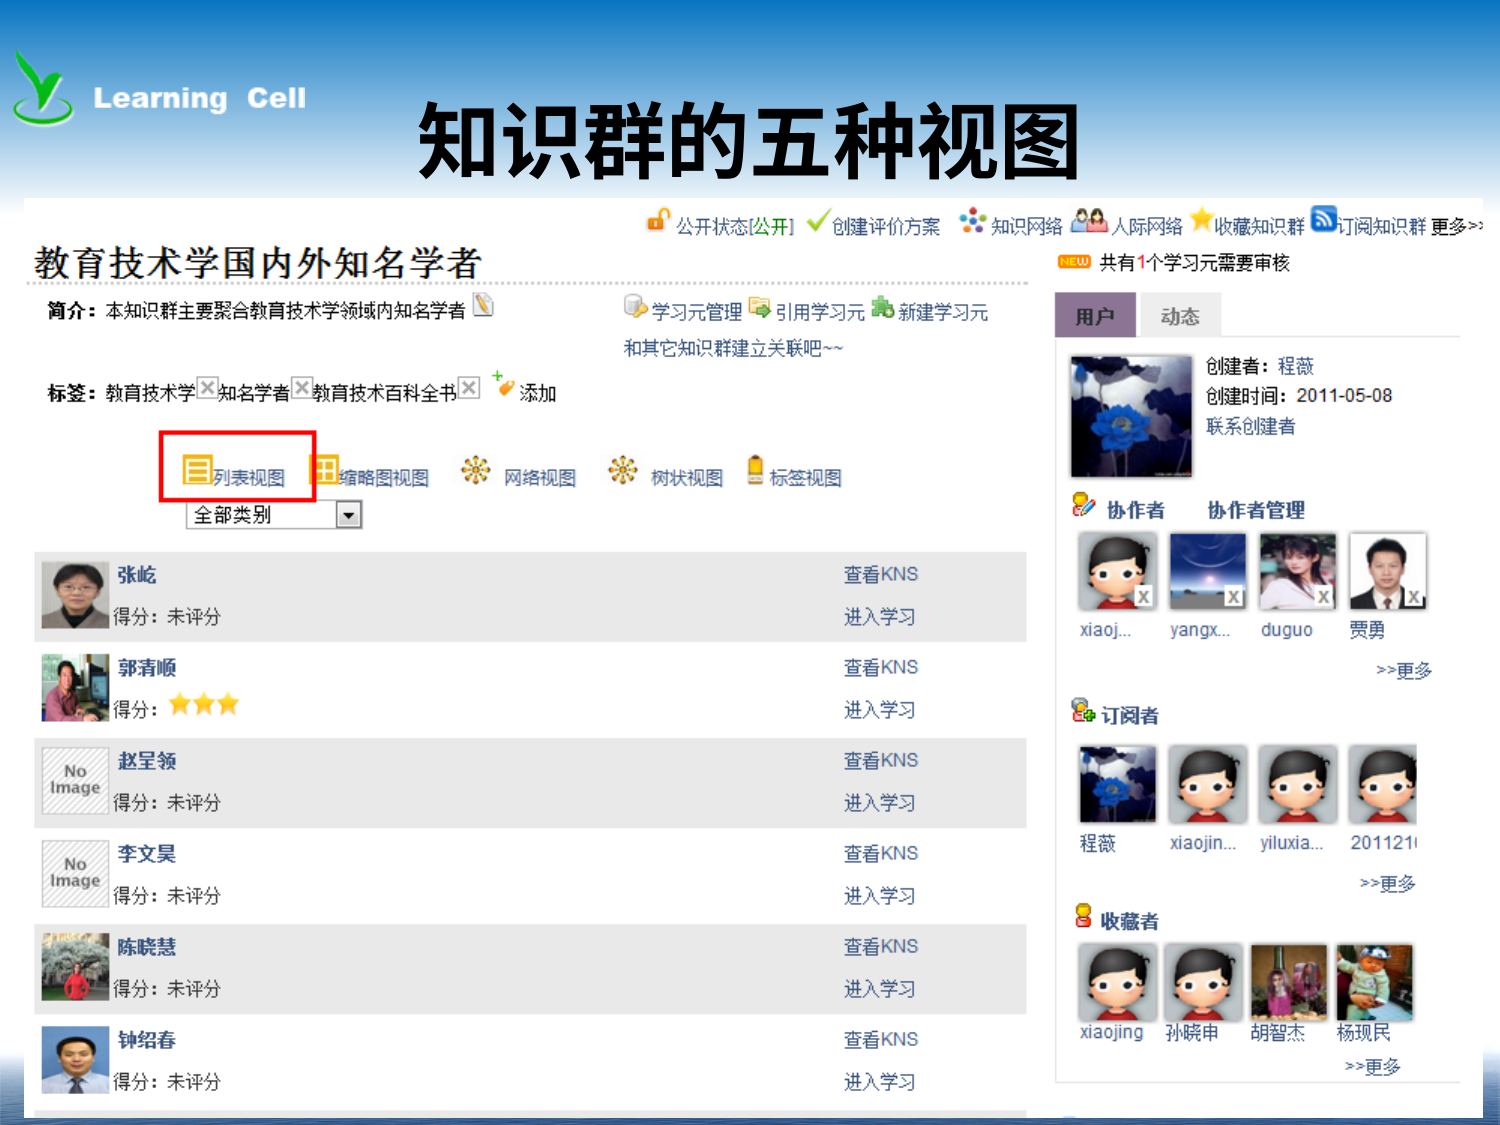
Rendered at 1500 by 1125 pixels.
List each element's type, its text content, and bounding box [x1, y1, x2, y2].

title 知识群的五种视图 [75, 45, 1425, 197]
picture [0, 197, 1500, 1125]
picture [12, 47, 75, 130]
